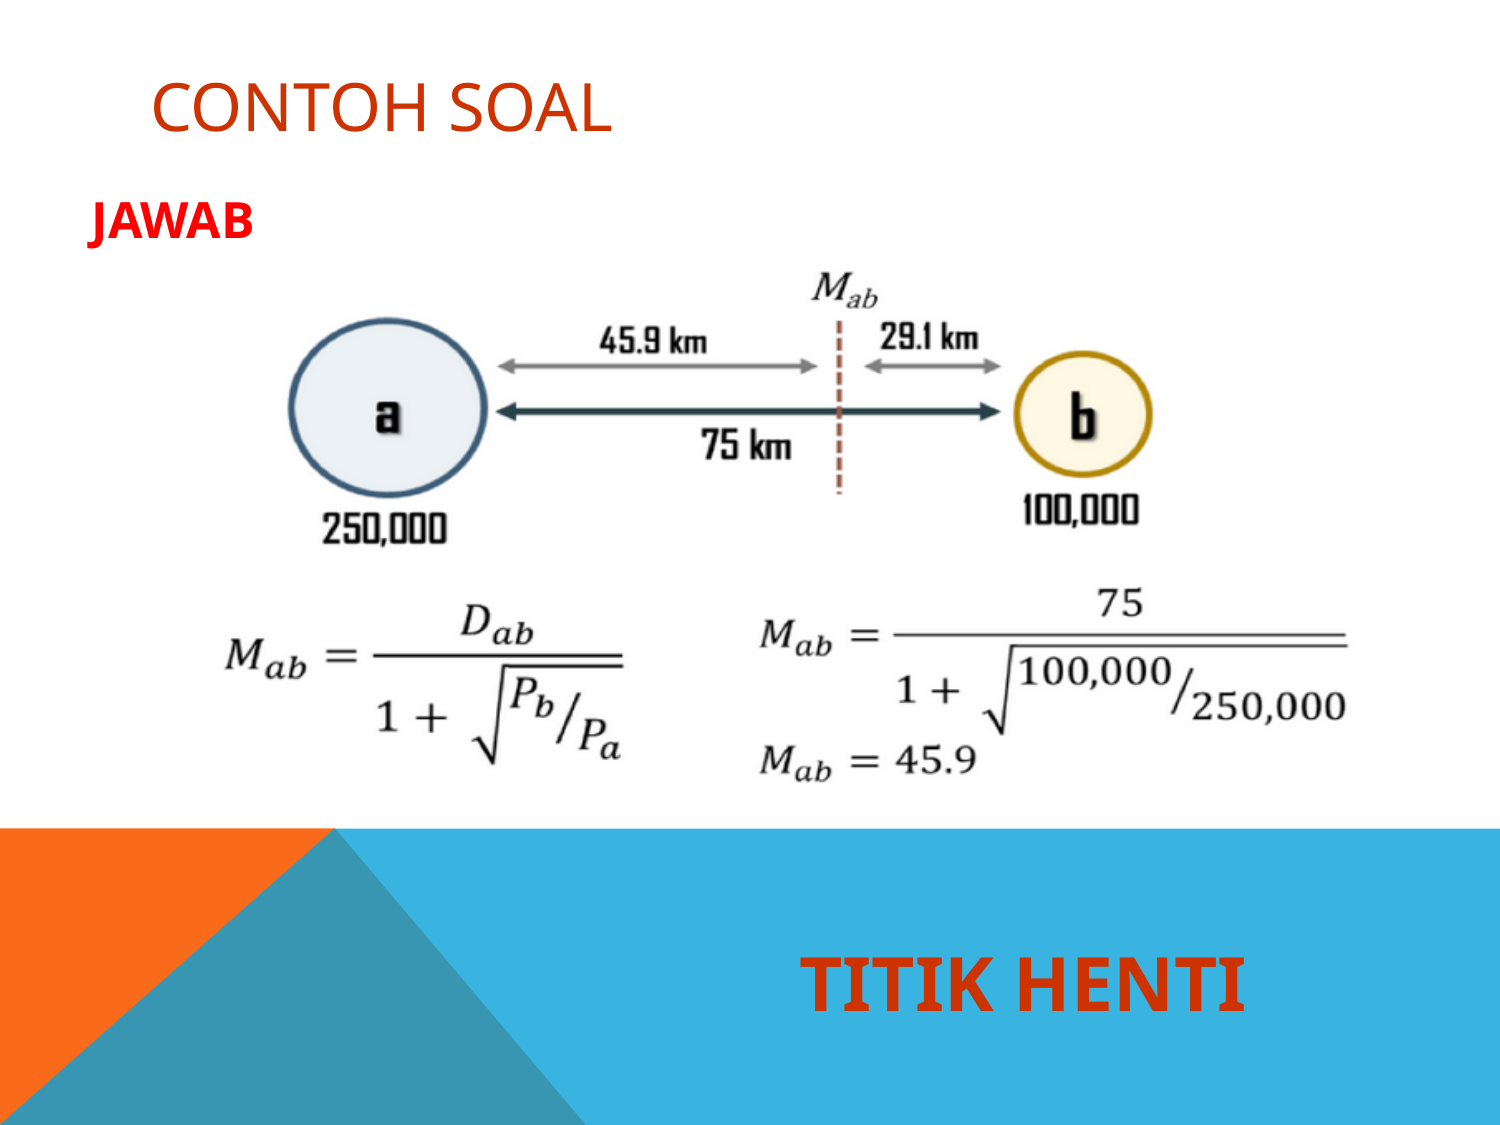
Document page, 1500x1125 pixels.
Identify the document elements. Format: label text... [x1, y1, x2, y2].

picture [200, 255, 1365, 784]
title CONTOH SOAL [135, 60, 1369, 150]
list JAWAB [76, 180, 1447, 811]
text_box Titik henti [784, 928, 1262, 1034]
